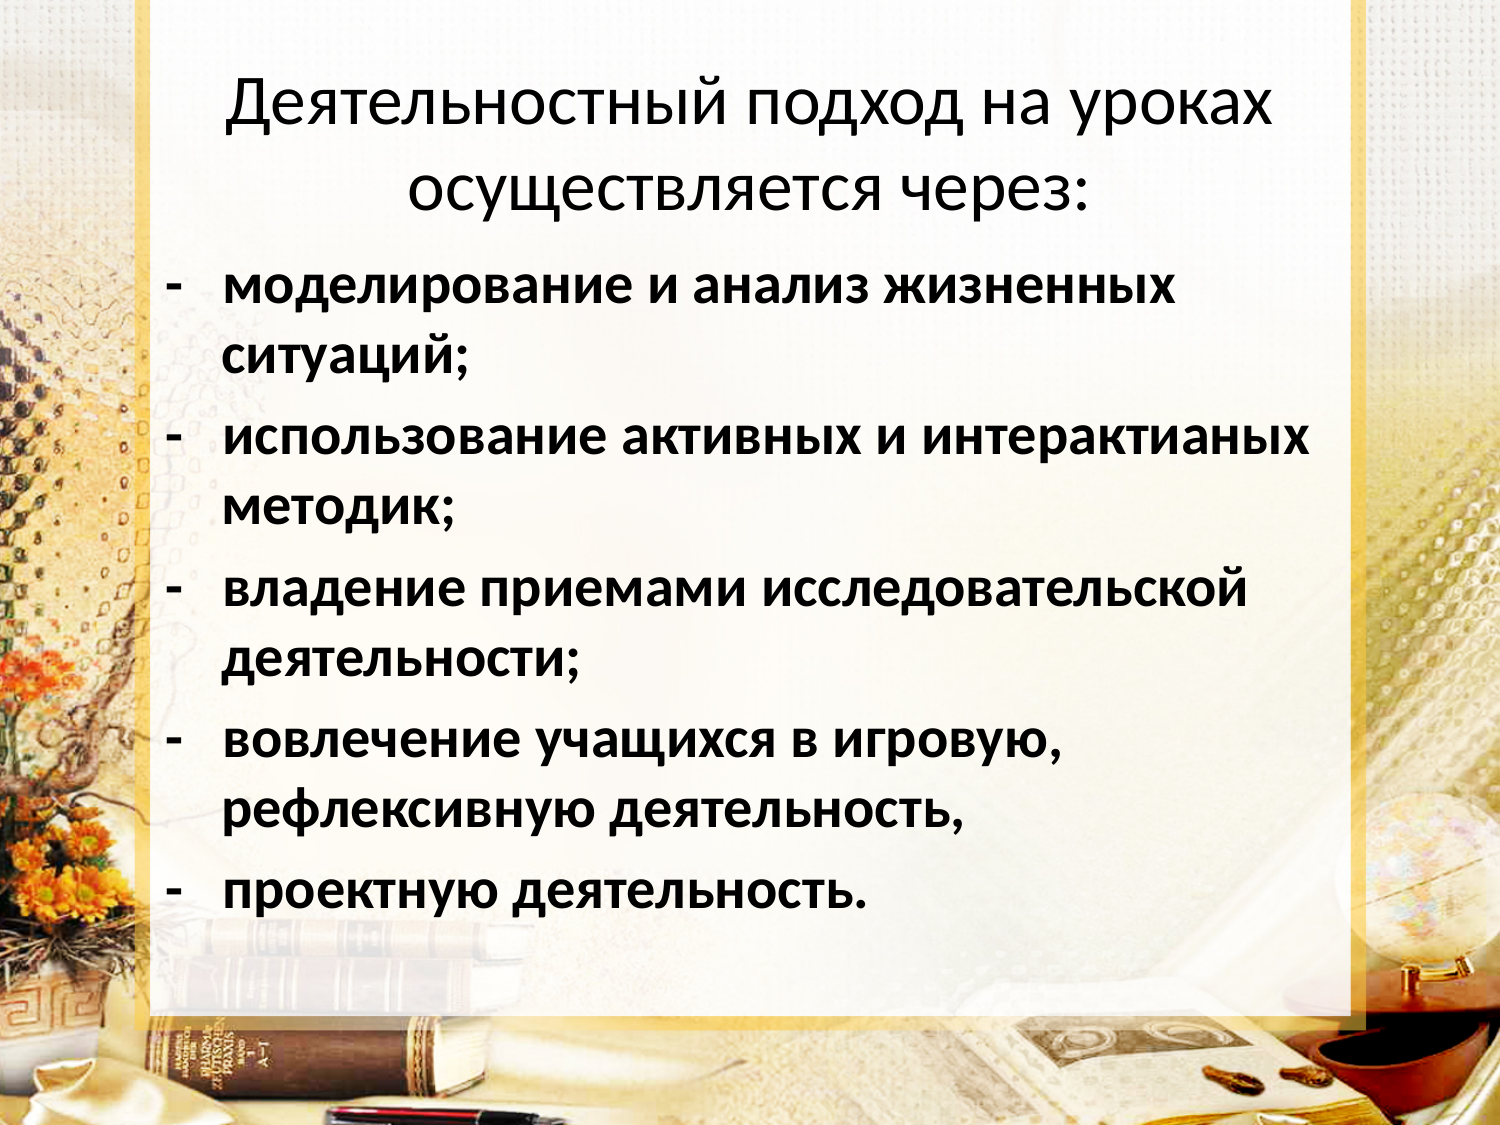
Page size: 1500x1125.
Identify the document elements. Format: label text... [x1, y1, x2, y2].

picture [0, 0, 1500, 1125]
list - моделирование и анализ жизненных ситуаций; - использование активных и интерактианых методик; - владение приемами исследовательской деятельности; - вовлечение учащихся в игровую, рефлексивную деятельность, - проектную деятельность. [150, 237, 1350, 1005]
title Деятельностный подход на уроках осуществляется через: [75, 45, 1425, 233]
